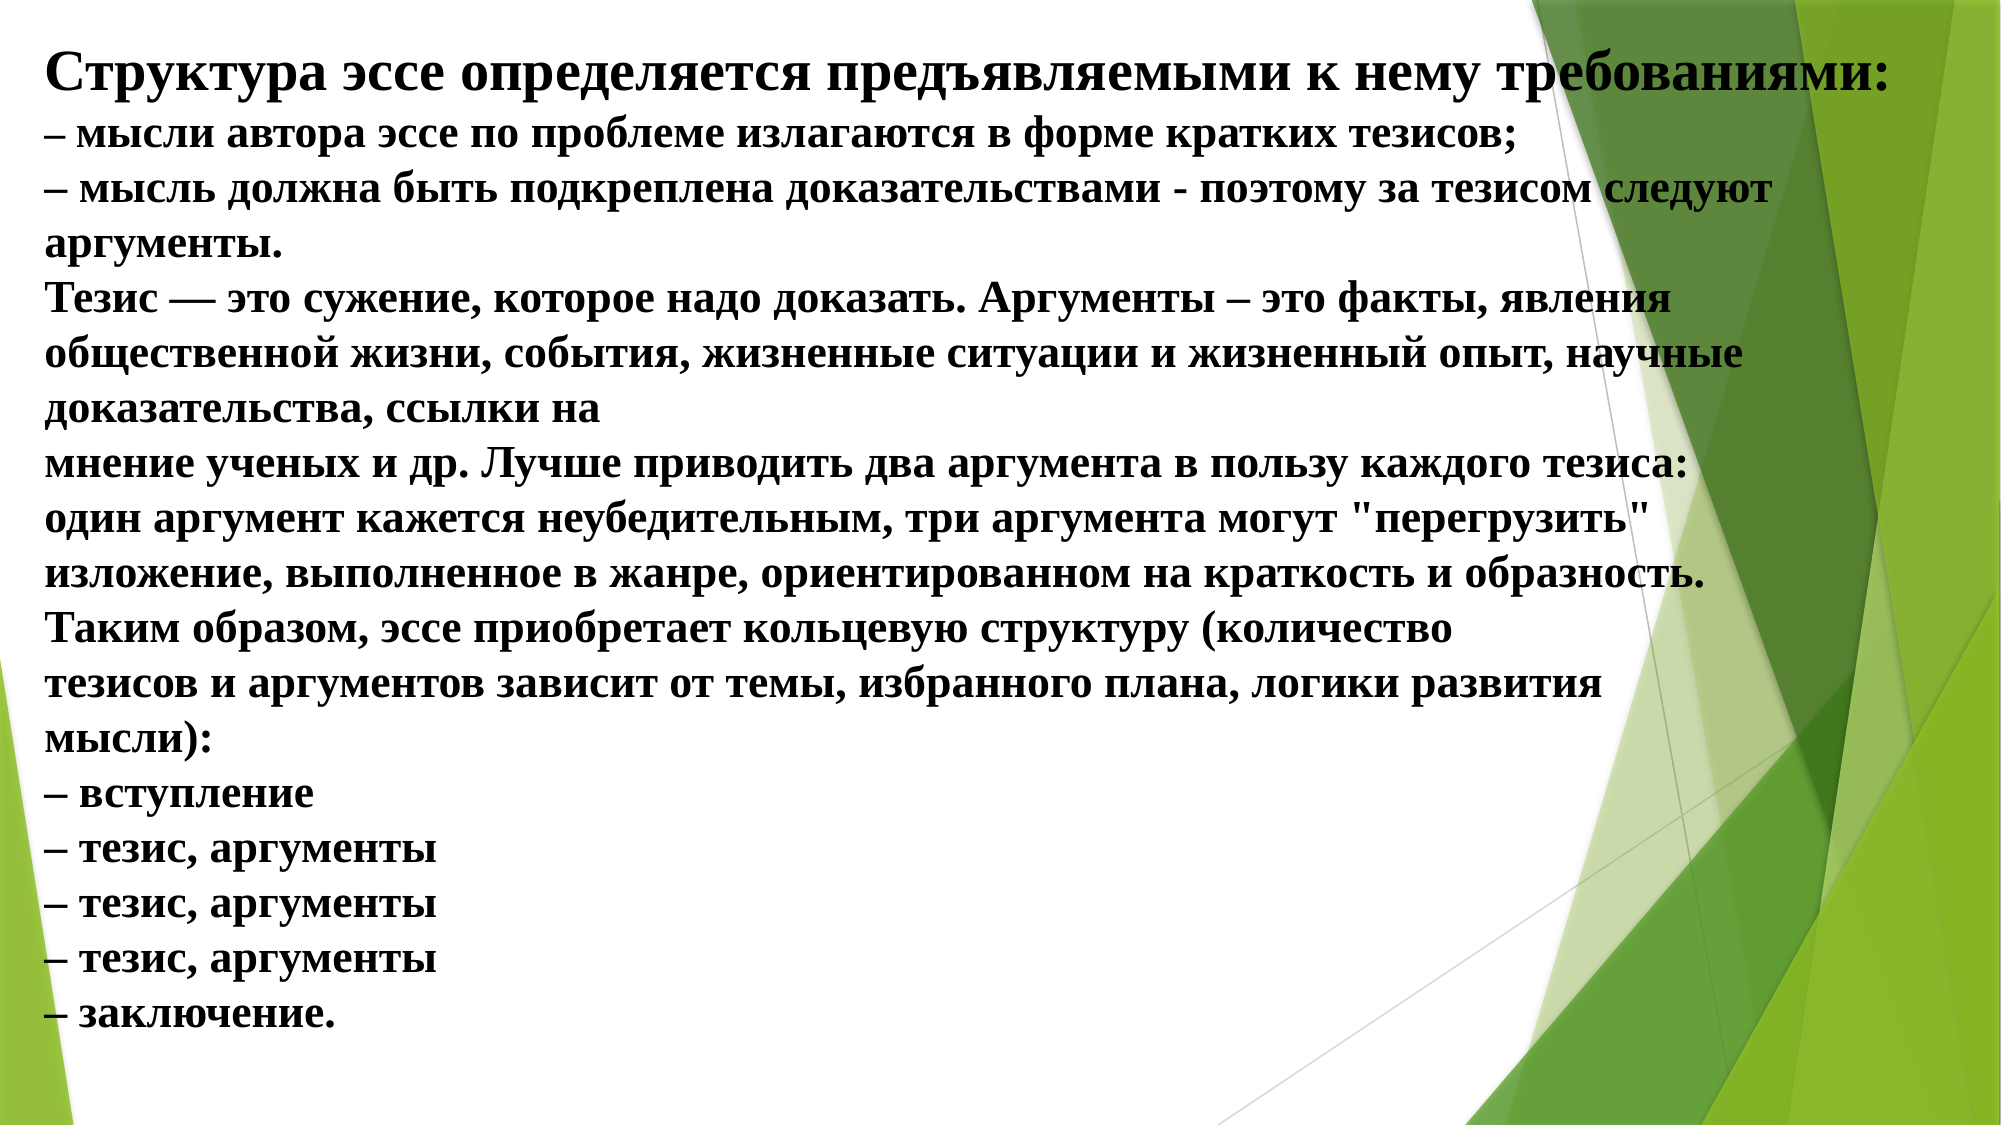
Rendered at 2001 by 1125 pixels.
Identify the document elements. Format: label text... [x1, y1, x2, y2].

text_box Структура эссе определяется предъявляемыми к нему требованиями: – мысли автора эссе по проблеме излагаются в форме кратких тезисов; – мысль должна быть подкреплена доказательствами - поэтому за тезисом следуют аргументы. Тезис — это сужение, которое надо доказать. Аргументы – это факты, явления общественной жизни, события, жизненные ситуации и жизненный опыт, научные доказательства, ссылки на мнение ученых и др. Лучше приводить два аргумента в пользу каждого тезиса: один аргумент кажется неубедительным, три аргумента могут "перегрузить" изложение, выполненное в жанре, ориентированном на краткость и образность. Таким образом, эссе приобретает кольцевую структуру (количество тезисов и аргументов зависит от темы, избранного плана, логики развития мысли): – вступление – тезис, аргументы – тезис, аргументы – тезис, аргументы – заключение. [29, 24, 1954, 1044]
